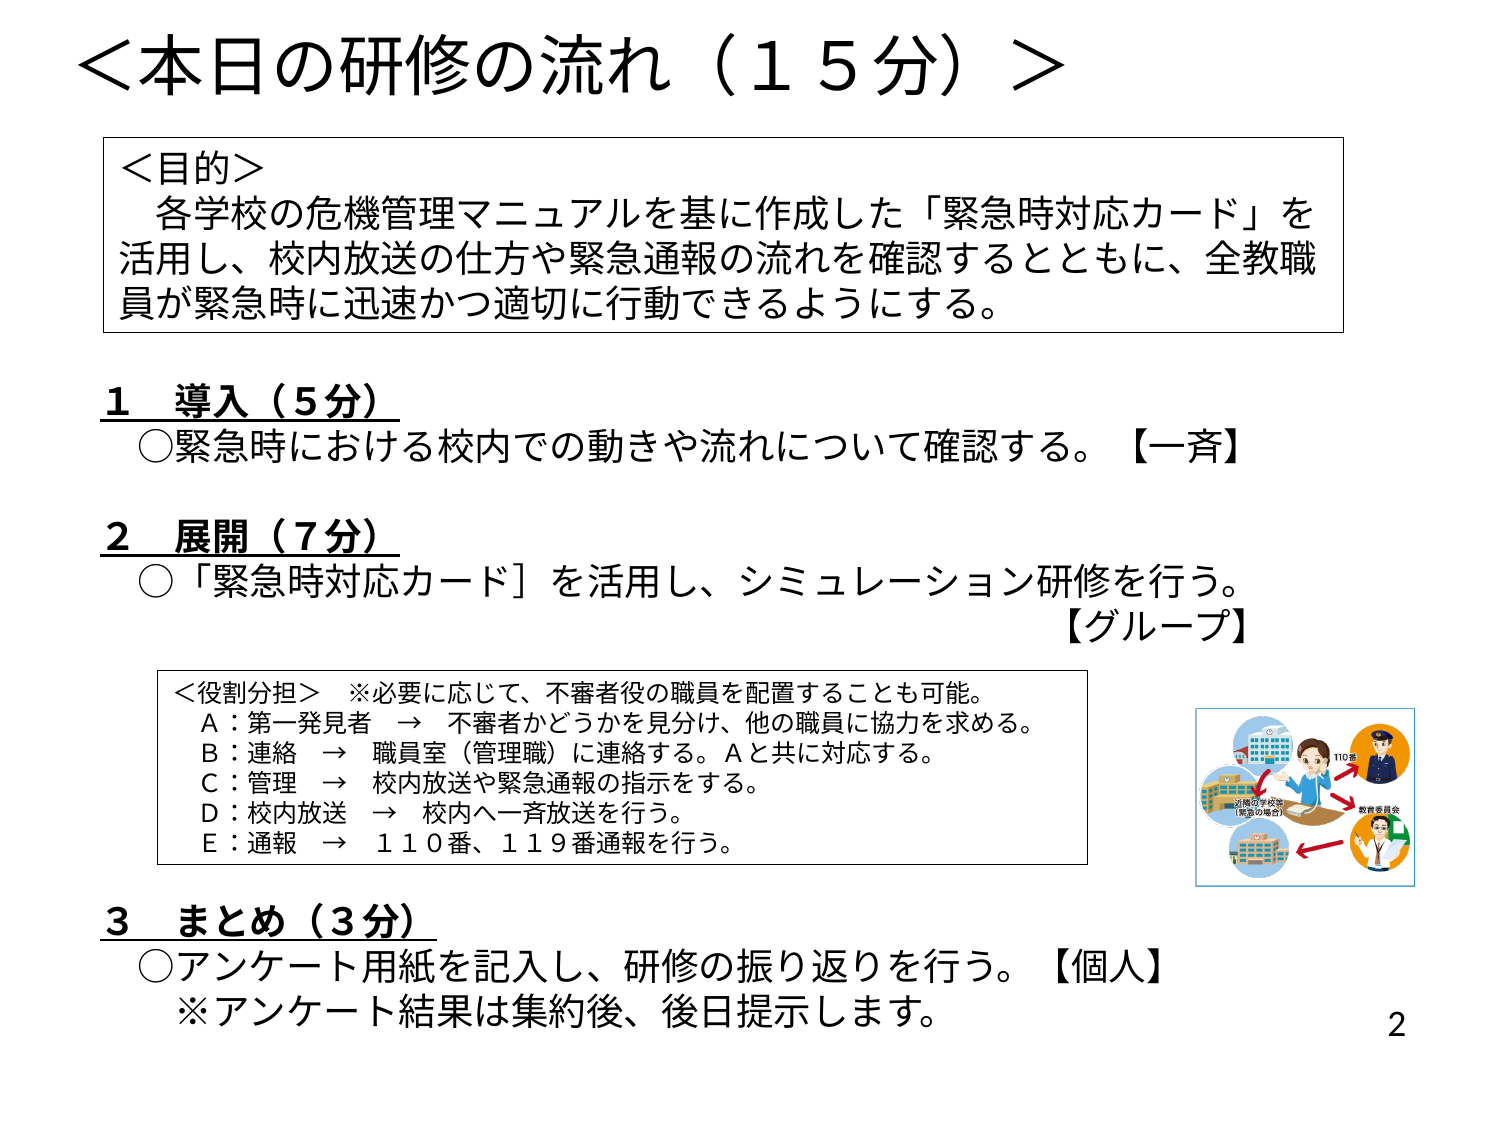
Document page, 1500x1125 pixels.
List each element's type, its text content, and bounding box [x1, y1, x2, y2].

text_box ＜本日の研修の流れ（１５分）＞ [56, 16, 1142, 112]
text_box ＜役割分担＞ ※必要に応じて、不審者役の職員を配置することも可能。 Ａ：第一発見者 → 不審者かどうかを見分け、他の職員に協力を求める。 Ｂ：連絡 → 職員室（管理職）に連絡する。Ａと共に対応する。 Ｃ：管理 → 校内放送や緊急通報の指示をする。 Ｄ：校内放送 → 校内へ一斉放送を行う。 Ｅ：通報 → １１０番、１１９番通報を行う。 [157, 670, 1088, 865]
text_box 2 [1108, 983, 1422, 1059]
text_box ＜目的＞ 各学校の危機管理マニュアルを基に作成した「緊急時対応カード」を活用し、校内放送の仕方や緊急通報の流れを確認するとともに、全教職員が緊急時に迅速かつ適切に行動できるようにする。 [103, 137, 1344, 333]
picture [1192, 684, 1418, 910]
text_box １ 導入（５分） ○緊急時における校内での動きや流れについて確認する。【一斉】 ２ 展開（７分） ○「緊急時対応カード］を活用し、シミュレーション研修を行う。 【グループ】 ３ まとめ（３分） ○アンケート用紙を記入し、研修の振り返りを行う。【個人】 ※アンケート結果は集約後、後日提示します。 [85, 371, 1391, 1041]
